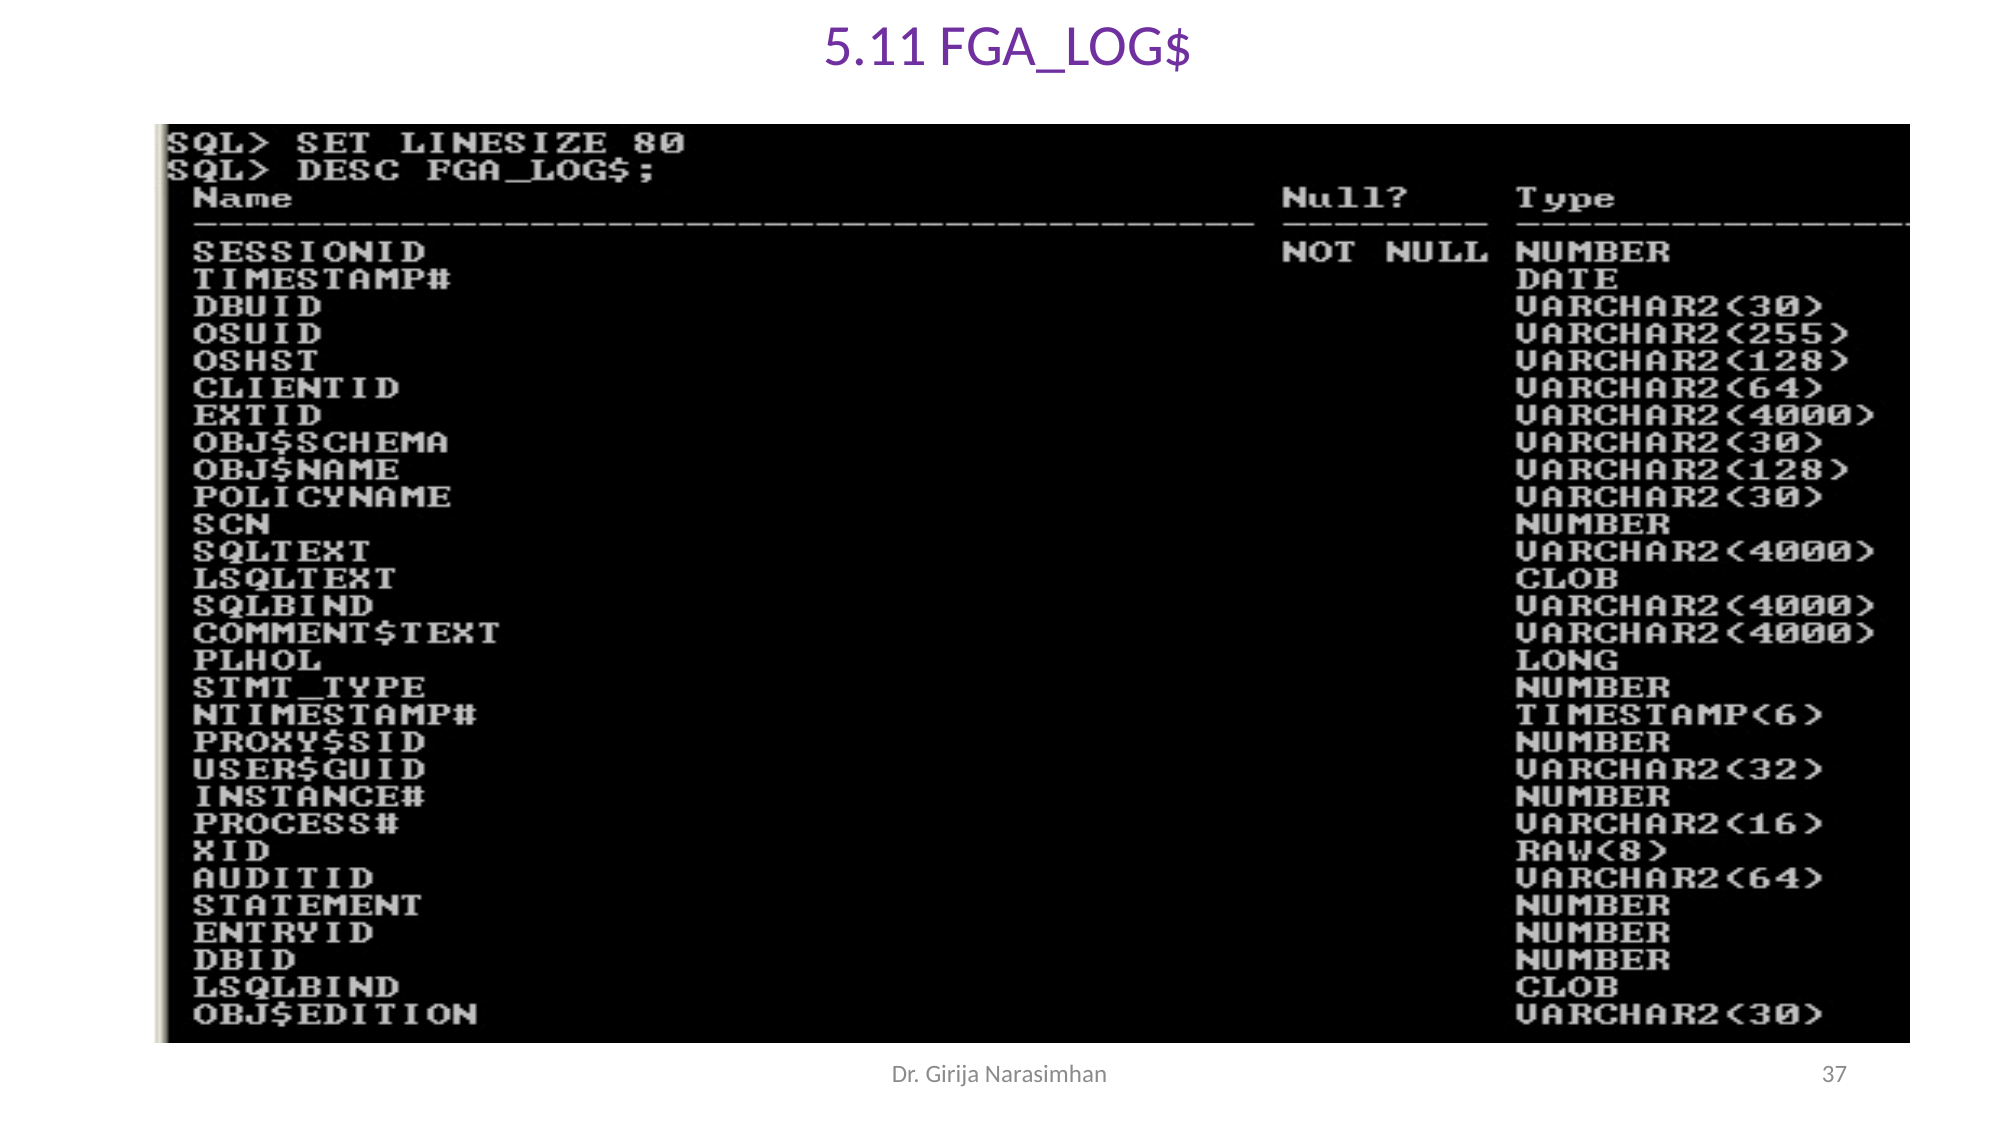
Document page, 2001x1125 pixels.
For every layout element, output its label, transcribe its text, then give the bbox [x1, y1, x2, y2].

text_box 5.11 FGA_LOG$ [808, 0, 1209, 85]
footer Dr. Girija Narasimhan [662, 1043, 1338, 1103]
picture [153, 123, 1910, 1043]
slide_number 37 [1412, 1043, 1863, 1103]
